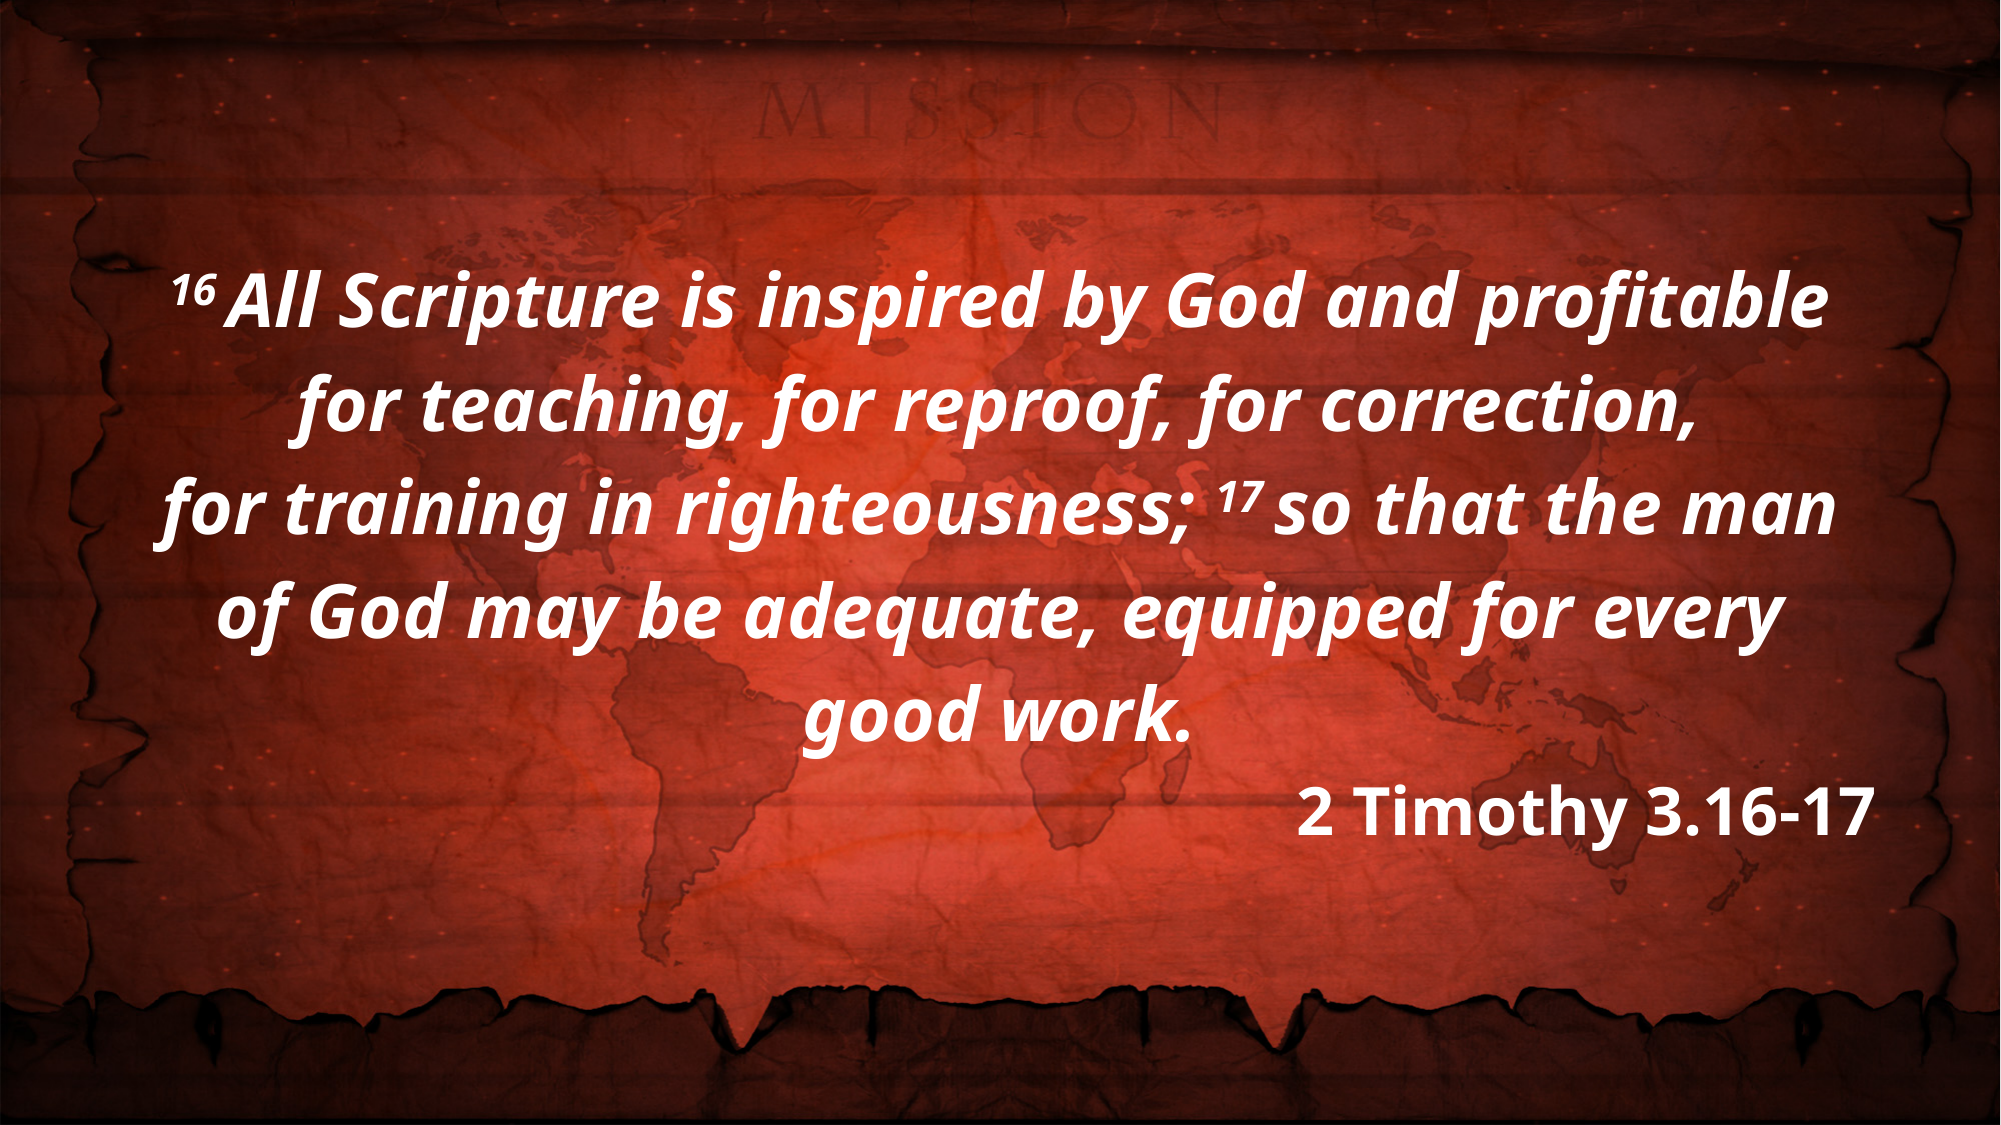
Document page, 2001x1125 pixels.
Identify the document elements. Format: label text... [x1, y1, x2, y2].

picture [0, 0, 2001, 1125]
list 16 All Scripture is inspired by God and profitable for teaching, for reproof, for correction, for training in righteousness; 17 so that the man of God may be adequate, equipped for every good work. 2 Timothy 3.16-17 [107, 36, 1893, 1052]
